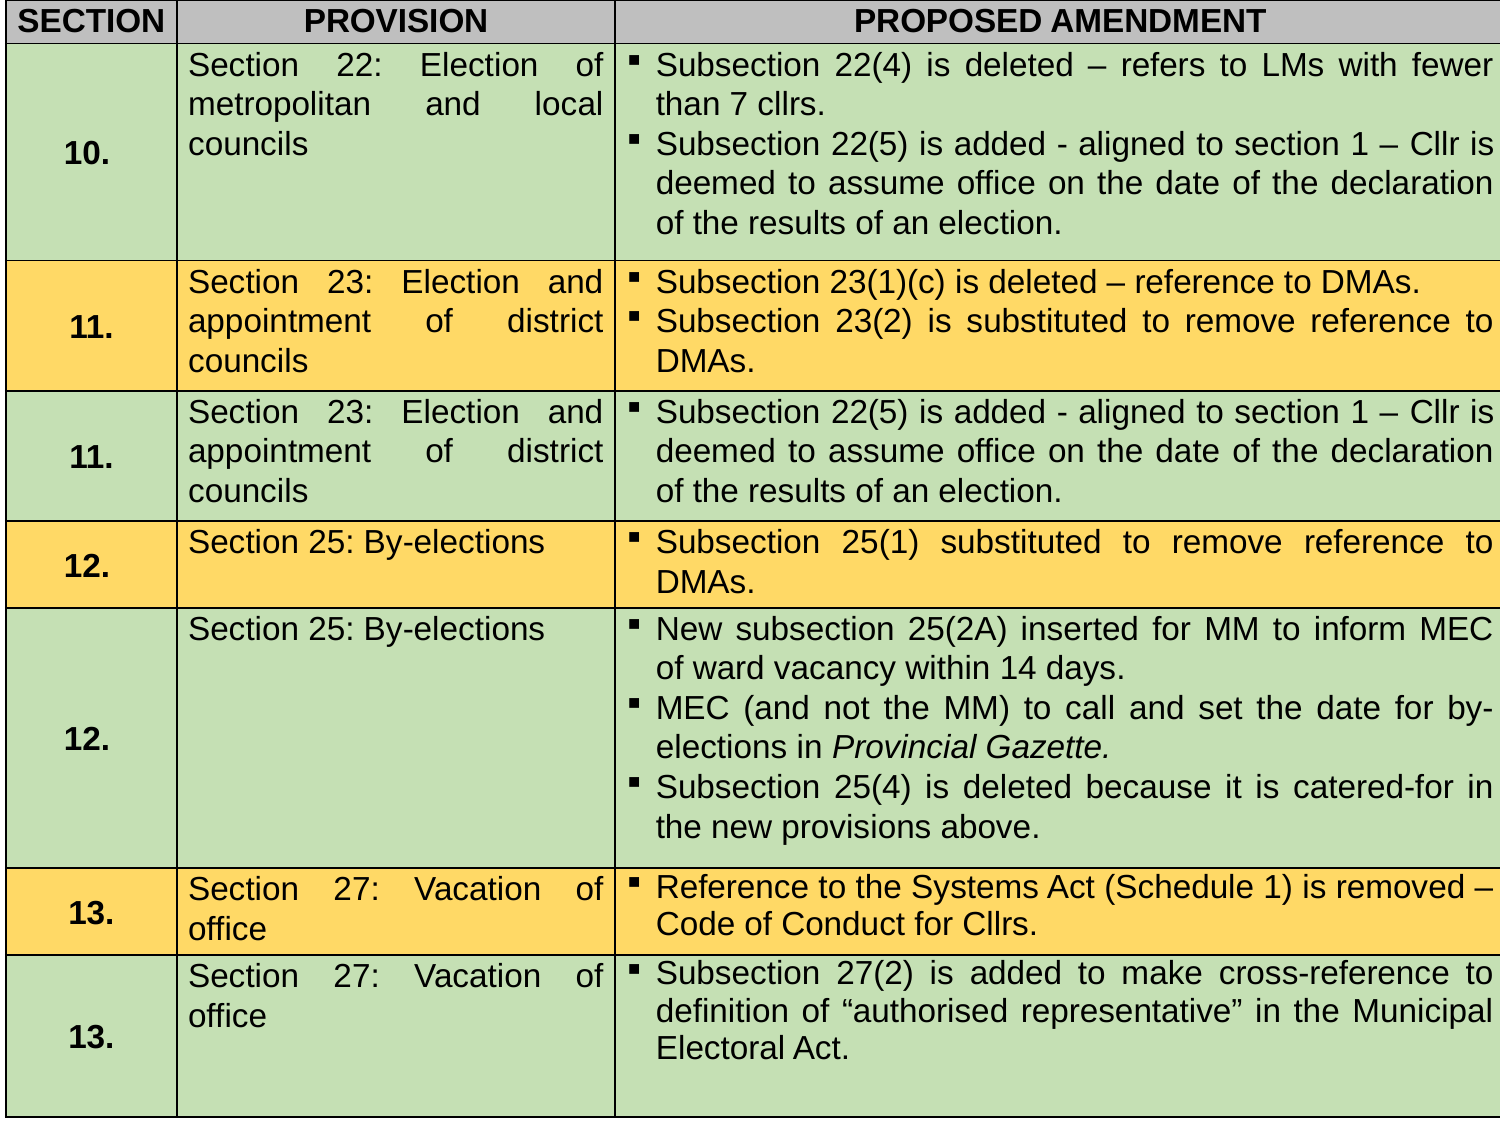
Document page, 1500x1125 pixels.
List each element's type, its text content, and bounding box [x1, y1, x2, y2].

table_cell New subsection 25(2A) inserted for MM to inform MEC of ward vacancy within 14 days. MEC (and not the MM) to call and set the date for by-elections in Provincial Gazette. Subsection 25(4) is deleted because it is catered-for in the new provisions above. [616, 609, 1500, 867]
table_cell 12. [7, 609, 176, 867]
table_header PROVISION [178, 1, 614, 43]
table_cell Subsection 25(1) substituted to remove reference to DMAs. [616, 522, 1500, 607]
table_cell Section 27: Vacation of office [178, 956, 614, 1116]
table_cell Section 23: Election and appointment of district councils [178, 261, 614, 390]
table_cell Reference to the Systems Act (Schedule 1) is removed – Code of Conduct for Cllrs. [616, 869, 1500, 954]
text_box [0, 207, 5, 1078]
table_cell 10. [7, 44, 176, 260]
table_cell Section 27: Vacation of office [178, 869, 614, 954]
table_cell Section 25: By-elections [178, 522, 614, 607]
table_header PROPOSED AMENDMENT [616, 1, 1500, 43]
table_cell 11. [7, 261, 176, 390]
table_cell 12. [7, 522, 176, 607]
table_cell Section 23: Election and appointment of district councils [178, 392, 614, 520]
table_cell Subsection 22(4) is deleted – refers to LMs with fewer than 7 cllrs. Subsection 22(5) is added - aligned to section 1 – Cllr is deemed to assume office on the date of the declaration of the results of an election. [616, 44, 1500, 260]
table_cell 11. [7, 392, 176, 520]
table_cell Section 22: Election of metropolitan and local councils [178, 44, 614, 260]
table_cell Subsection 27(2) is added to make cross-reference to definition of “authorised representative” in the Municipal Electoral Act. [616, 956, 1500, 1116]
table_cell Section 25: By-elections [178, 609, 614, 867]
table_cell 13. [7, 869, 176, 954]
table_cell Subsection 23(1)(c) is deleted – reference to DMAs. Subsection 23(2) is substituted to remove reference to DMAs. [616, 261, 1500, 390]
table_cell Subsection 22(5) is added - aligned to section 1 – Cllr is deemed to assume office on the date of the declaration of the results of an election. [616, 392, 1500, 520]
table_cell 13. [7, 956, 176, 1116]
table_header SECTION [7, 1, 176, 43]
